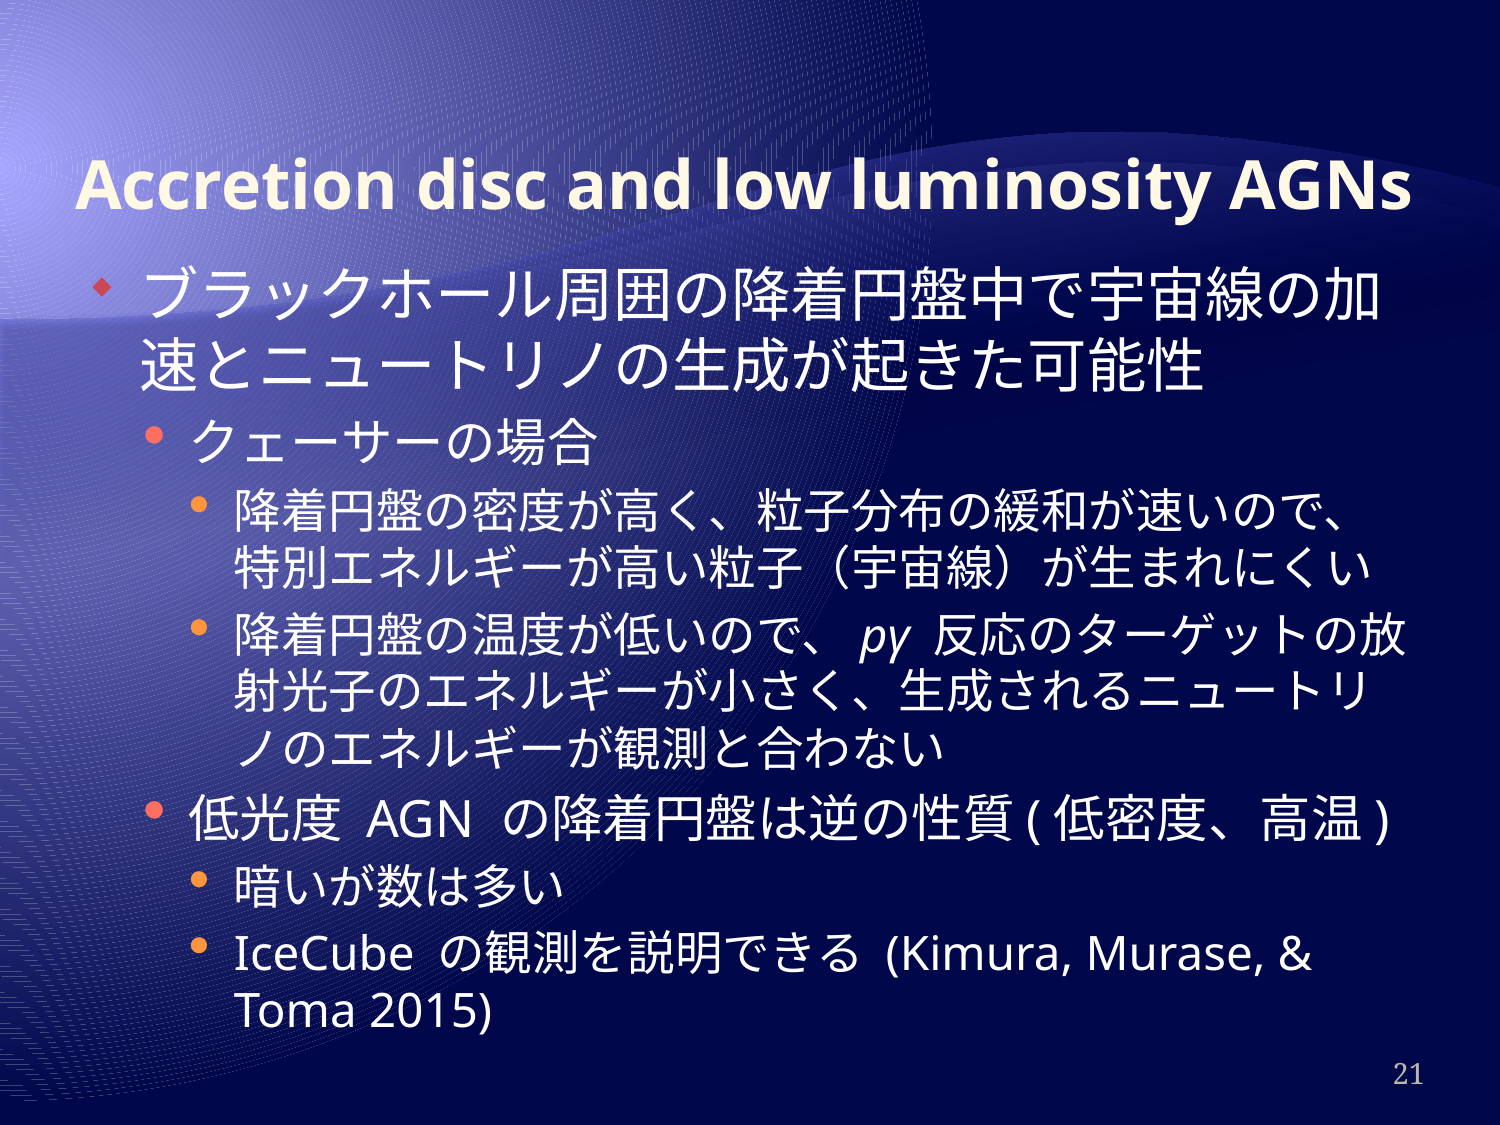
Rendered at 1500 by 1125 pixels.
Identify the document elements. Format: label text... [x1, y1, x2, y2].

title Accretion disc and low luminosity AGNs [75, 87, 1425, 225]
list ブラックホール周囲の降着円盤中で宇宙線の加速とニュートリノの生成が起きた可能性 クェーサーの場合 降着円盤の密度が高く、粒子分布の緩和が速いので、特別エネルギーが高い粒子（宇宙線）が生まれにくい 降着円盤の温度が低いので、pγ 反応のターゲットの放射光子のエネルギーが小さく、生成されるニュートリノのエネルギーが観測と合わない 低光度 AGN の降着円盤は逆の性質(低密度、高温) 暗いが数は多い IceCube の観測を説明できる (Kimura, Murase, & Toma 2015) [75, 249, 1425, 1103]
slide_number 21 [1337, 1042, 1425, 1103]
